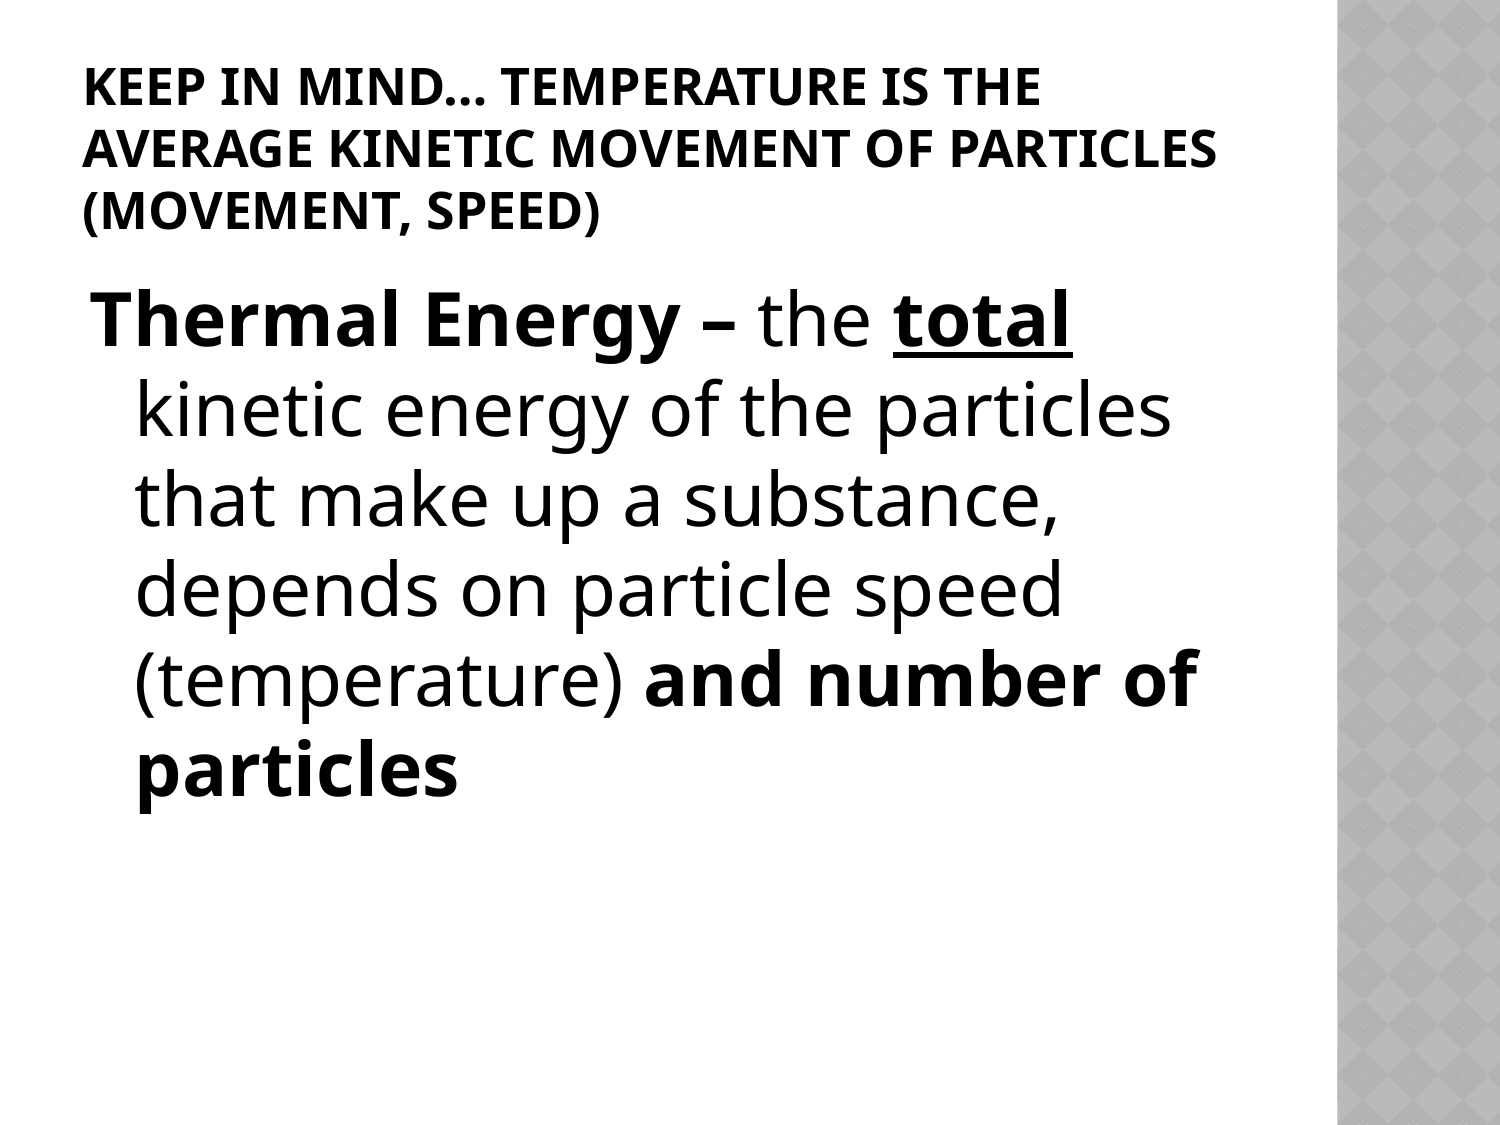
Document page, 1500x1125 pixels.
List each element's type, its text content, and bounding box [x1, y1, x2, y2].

list Thermal Energy – the total kinetic energy of the particles that make up a substance, depends on particle speed (temperature) and number of particles [75, 264, 1263, 1059]
title Keep in mind… temperature is the average kinetic movement of particles (movement, speed) [75, 52, 1263, 240]
